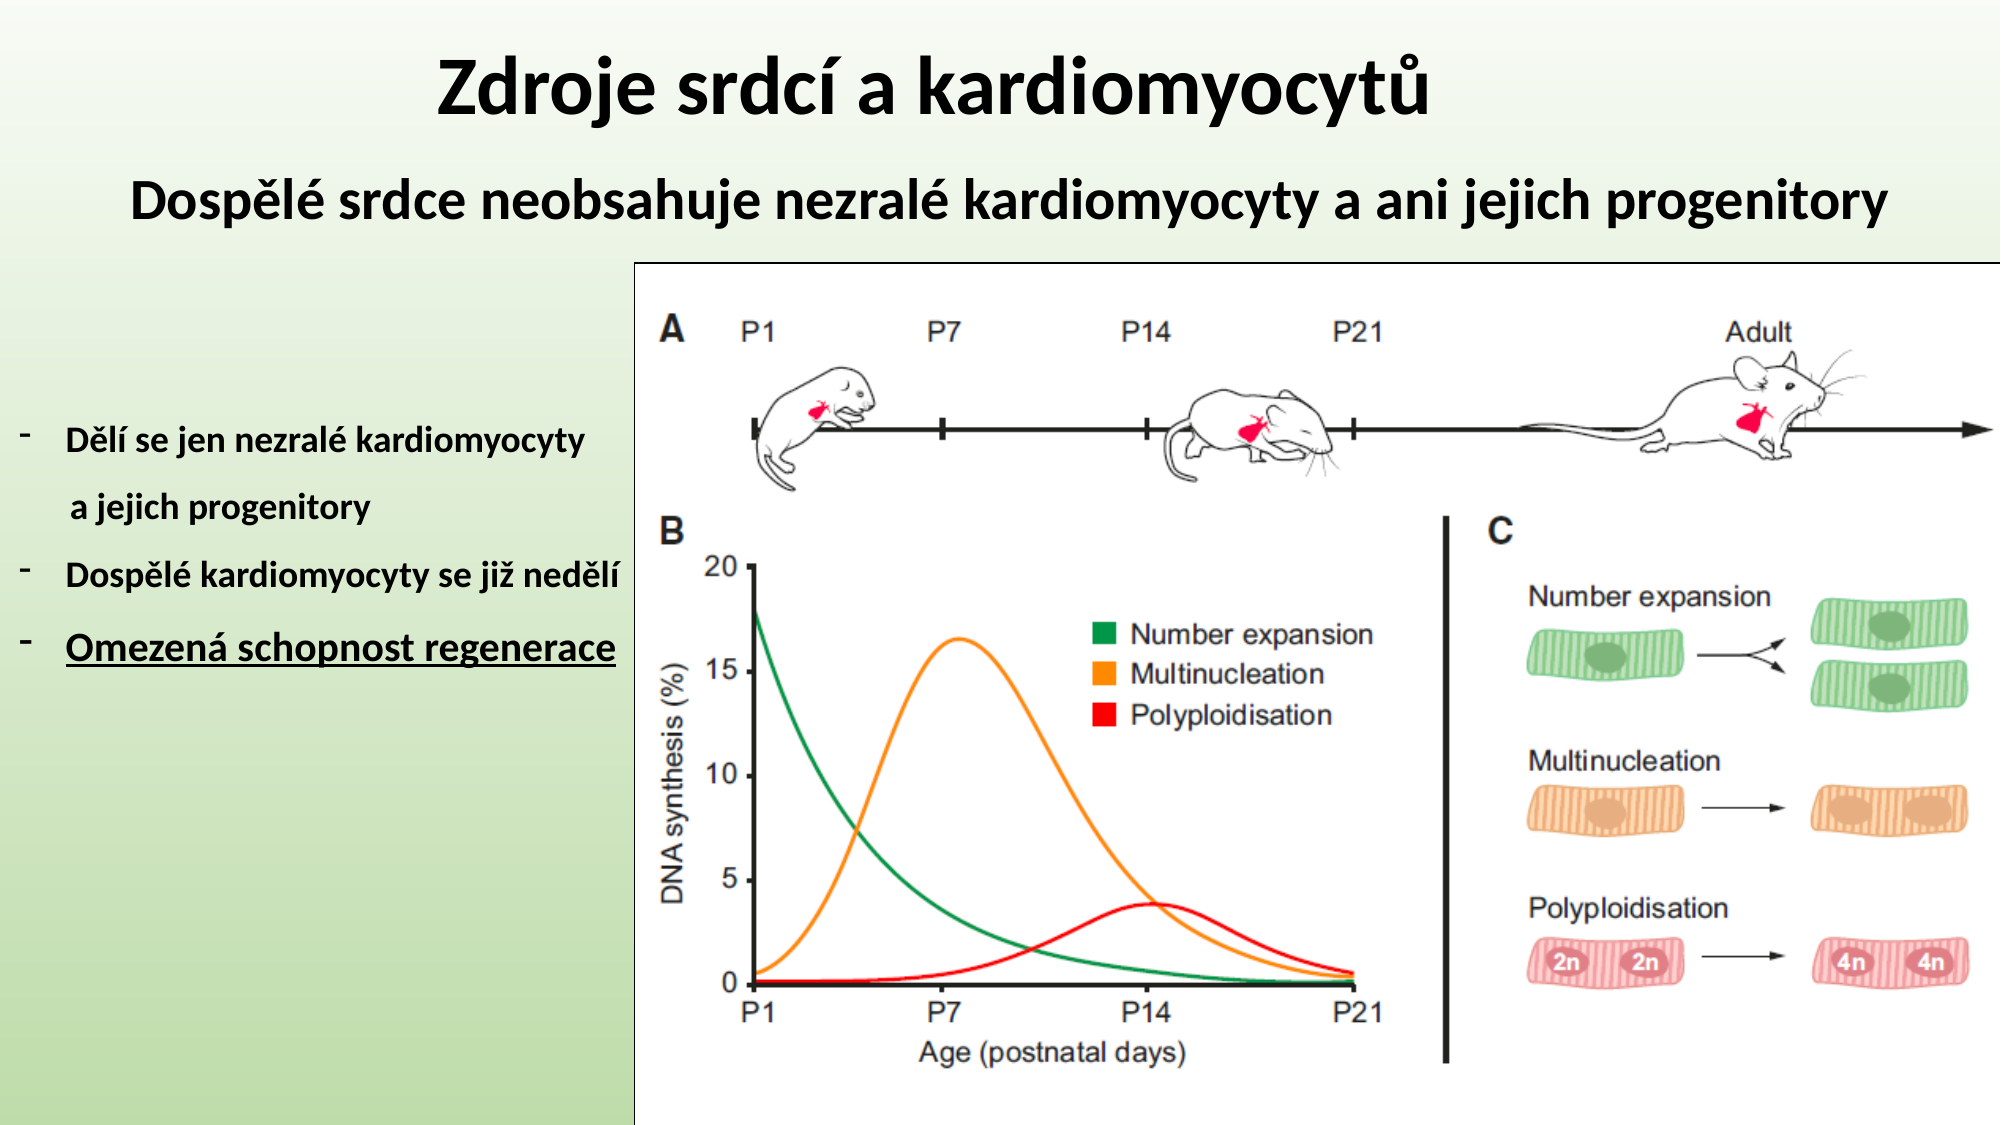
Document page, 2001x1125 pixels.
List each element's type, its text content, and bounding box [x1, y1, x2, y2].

text_box Dělí se jen nezralé kardiomyocyty a jejich progenitory Dospělé kardiomyocyty se již nedělí Omezená schopnost regenerace [4, 385, 635, 678]
text_box Dospělé srdce neobsahuje nezralé kardiomyocyty a ani jejich progenitory [115, 118, 1913, 239]
picture [635, 263, 2000, 1125]
text_box Zdroje srdcí a kardiomyocytů [422, 23, 1448, 118]
